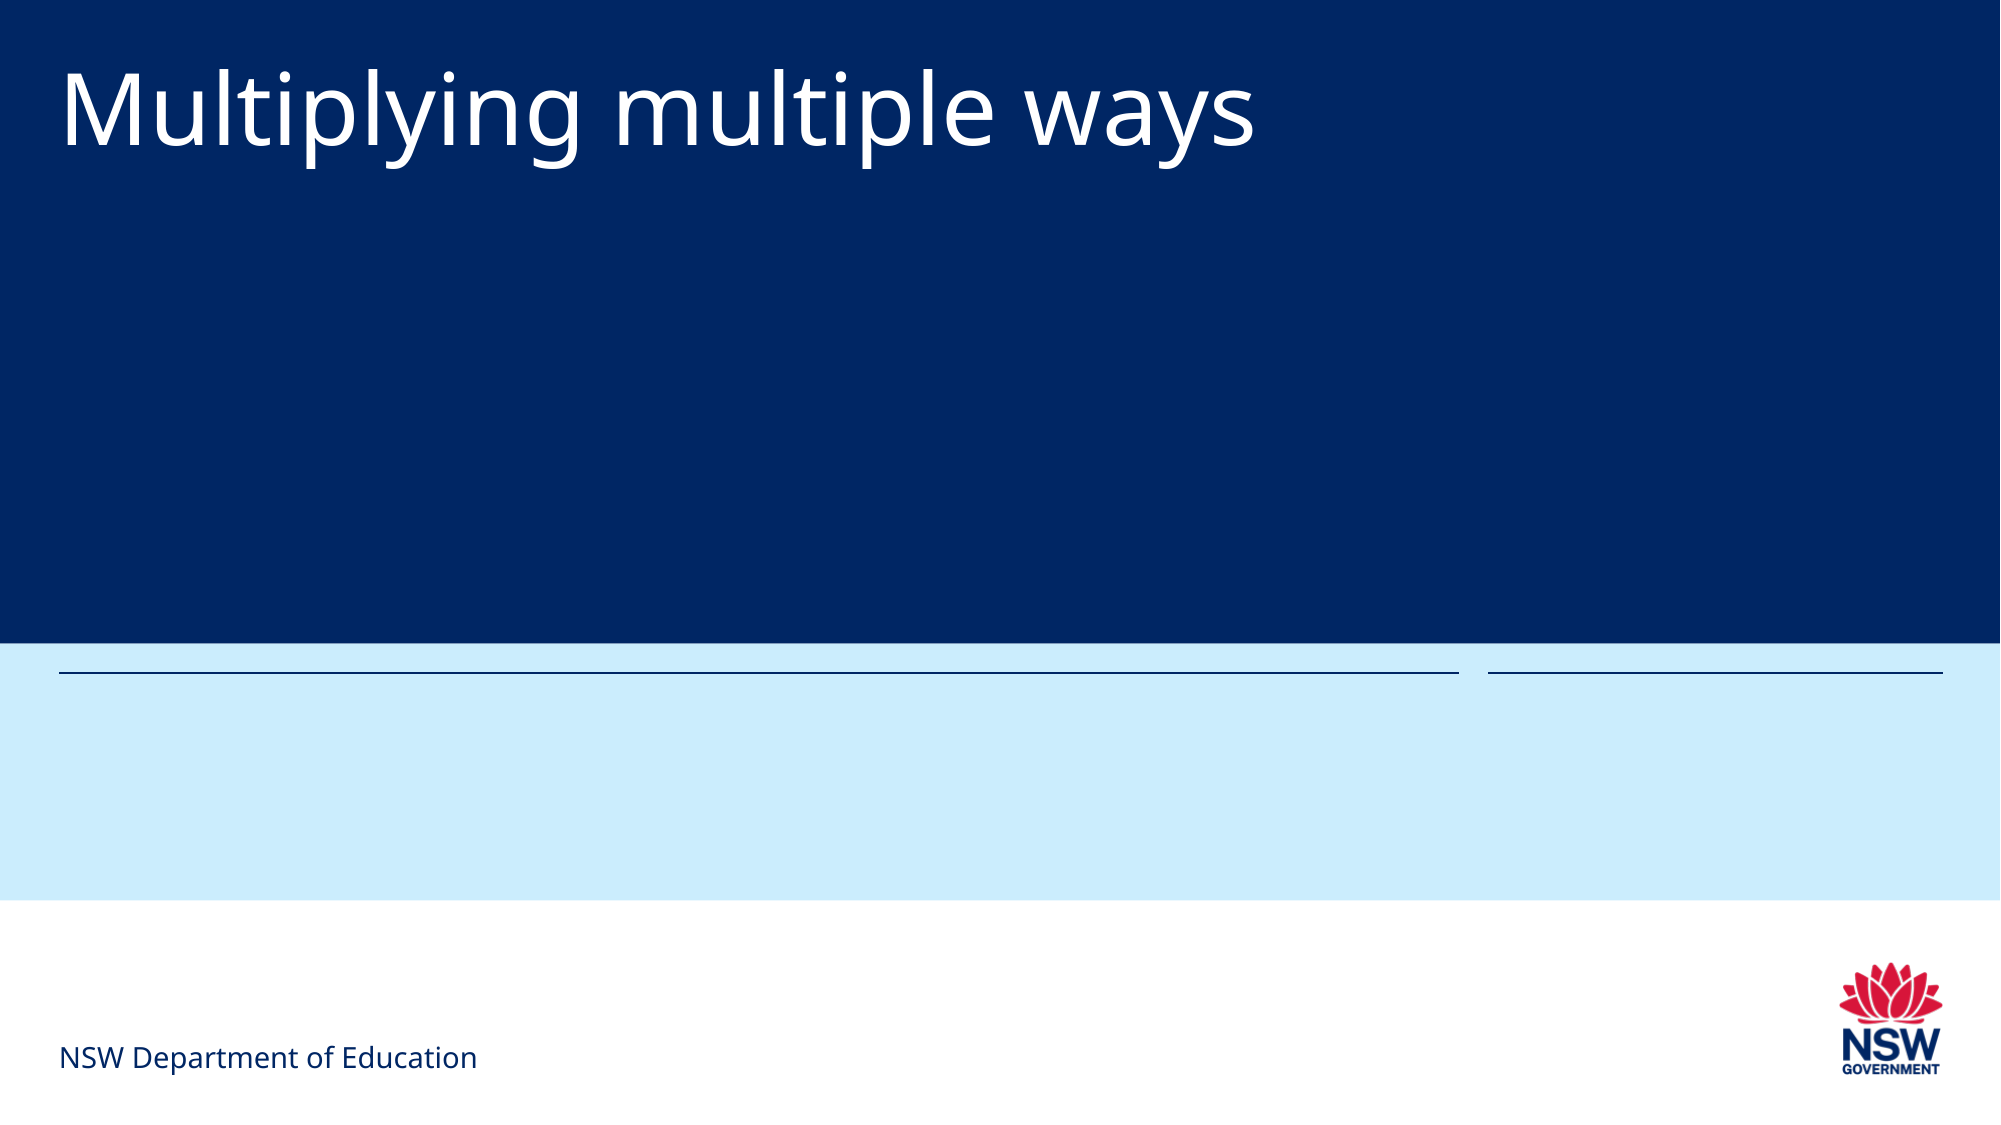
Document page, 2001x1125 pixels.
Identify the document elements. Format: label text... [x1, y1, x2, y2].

picture [1839, 962, 1943, 1075]
title Multiplying multiple ways [59, 59, 1943, 473]
footer NSW Department of Education [59, 962, 798, 1075]
